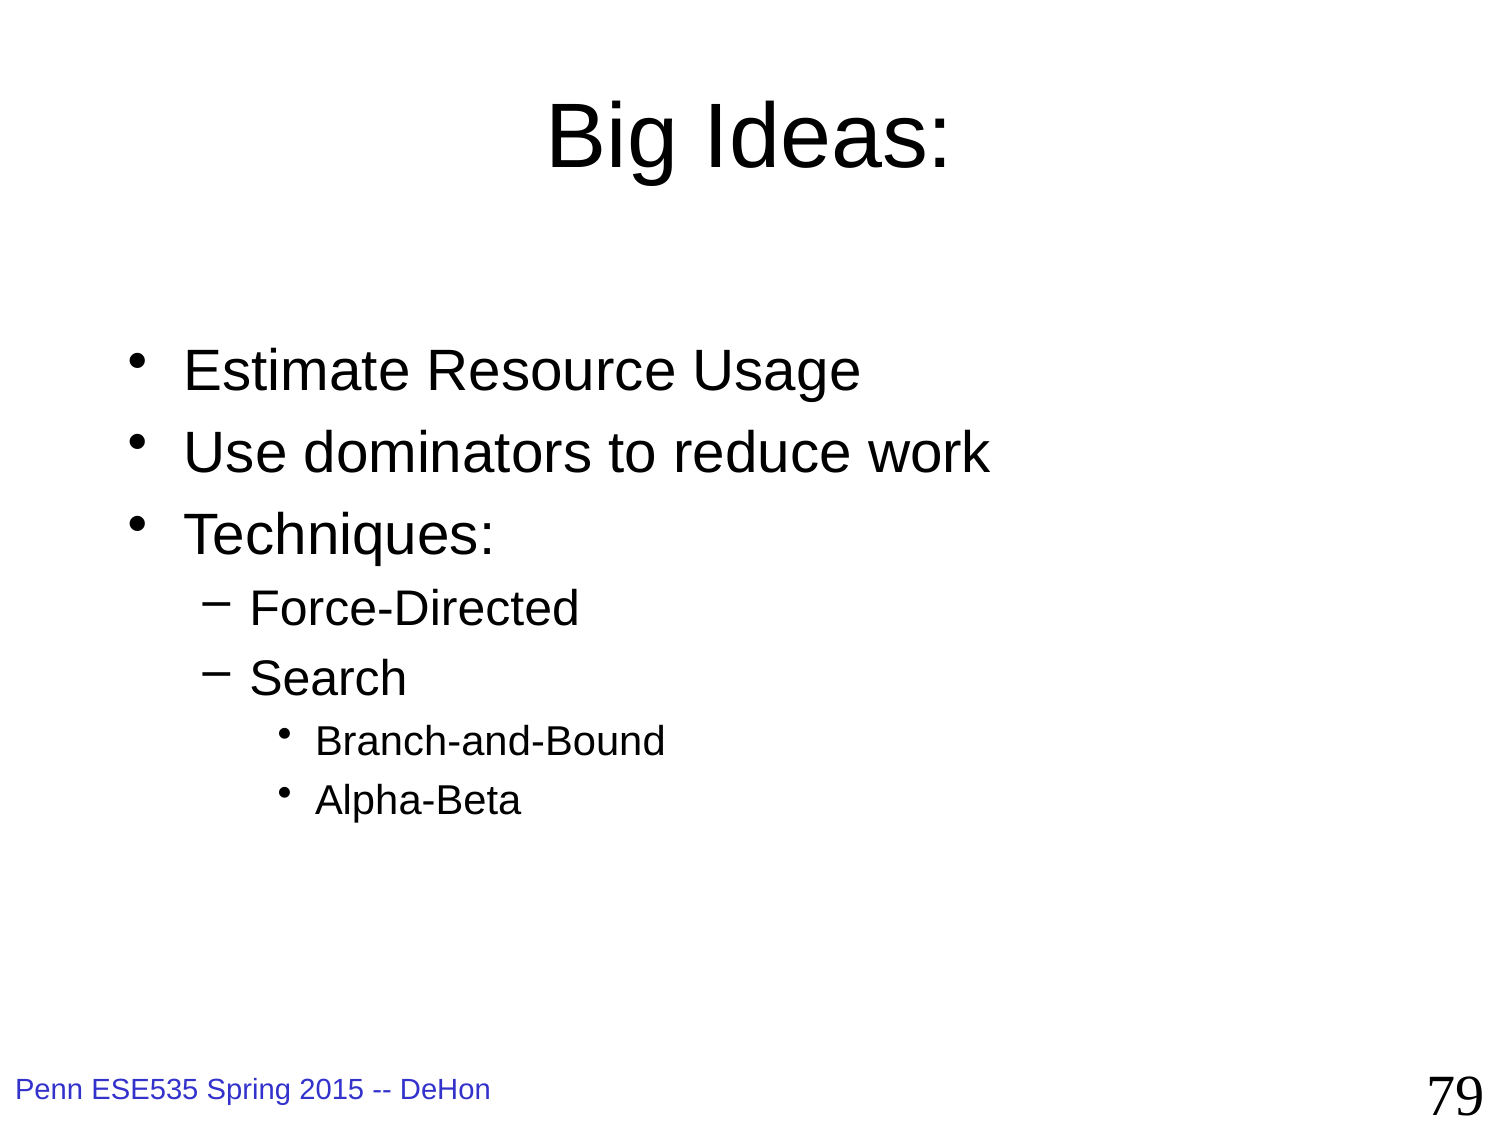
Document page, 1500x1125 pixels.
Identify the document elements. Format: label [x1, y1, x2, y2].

list [112, 324, 1388, 1001]
slide_number [1187, 1049, 1500, 1125]
title [112, 37, 1388, 226]
slide_number [0, 1062, 576, 1125]
